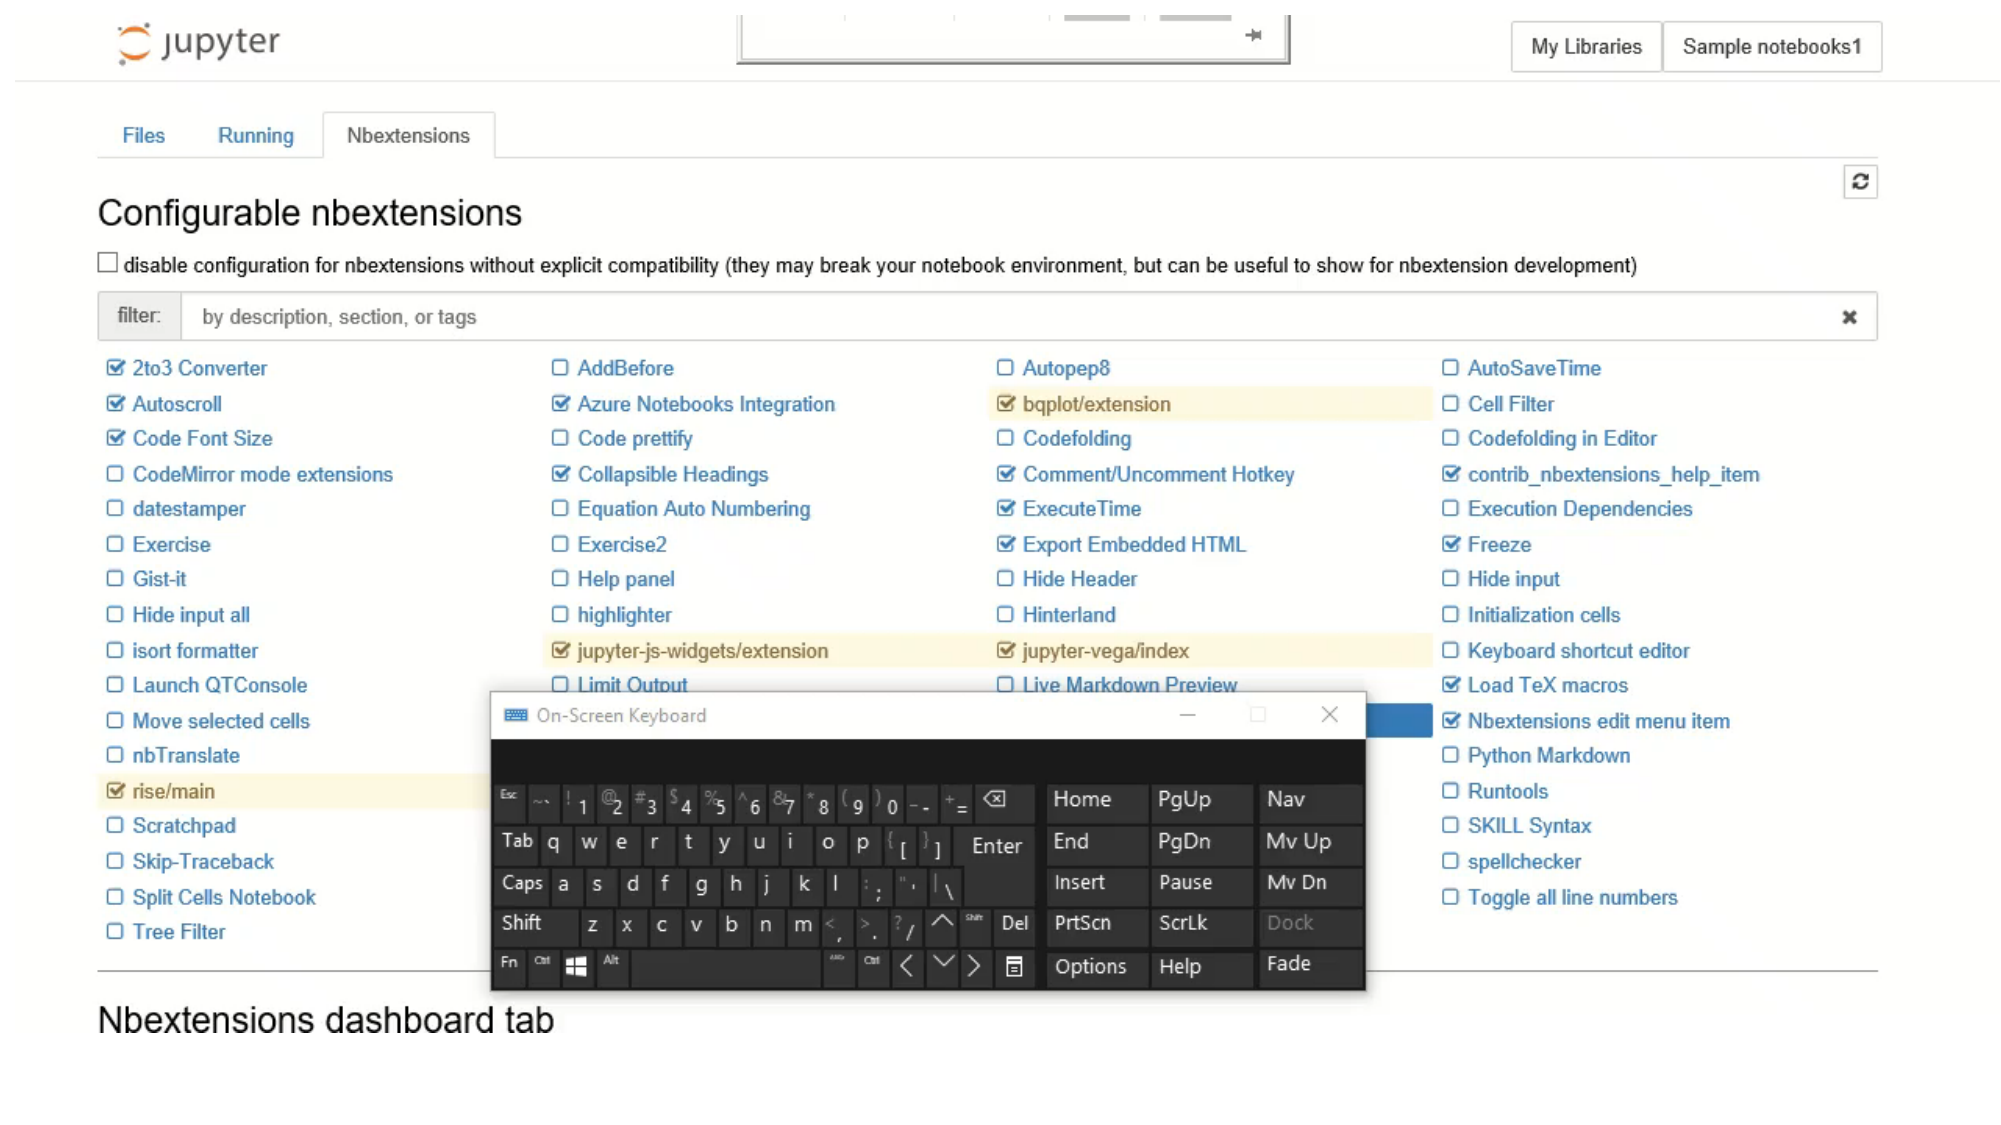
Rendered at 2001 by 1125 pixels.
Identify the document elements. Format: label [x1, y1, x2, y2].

text_box [15, 15, 2000, 1034]
